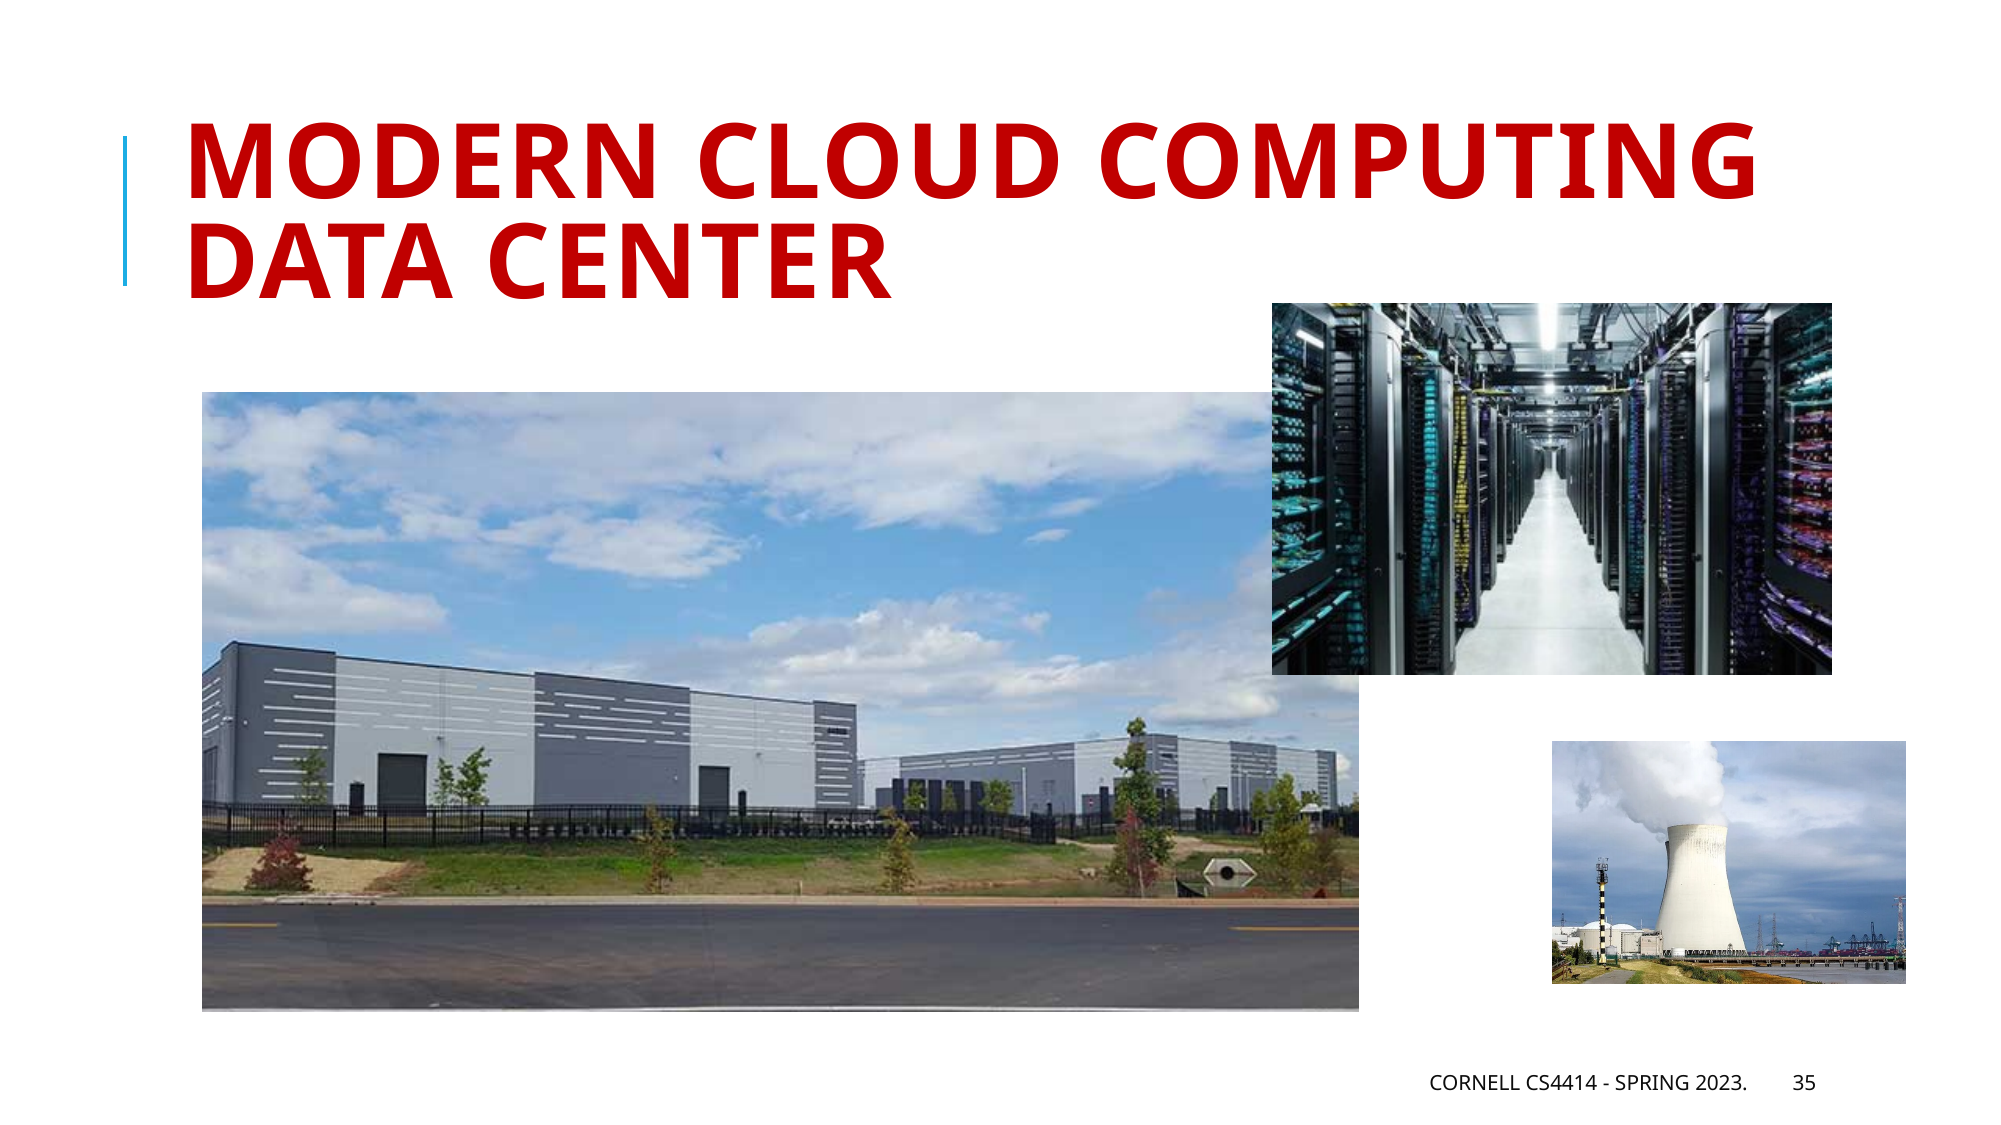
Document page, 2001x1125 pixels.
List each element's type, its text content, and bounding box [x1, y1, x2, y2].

picture [1551, 740, 1906, 984]
footer Cornell CS4414 - Spring 2023. [794, 1061, 1763, 1107]
picture [202, 302, 1833, 1012]
title Modern Cloud Computing Data Center [168, 96, 1938, 342]
slide_number 35 [1777, 1061, 1938, 1107]
